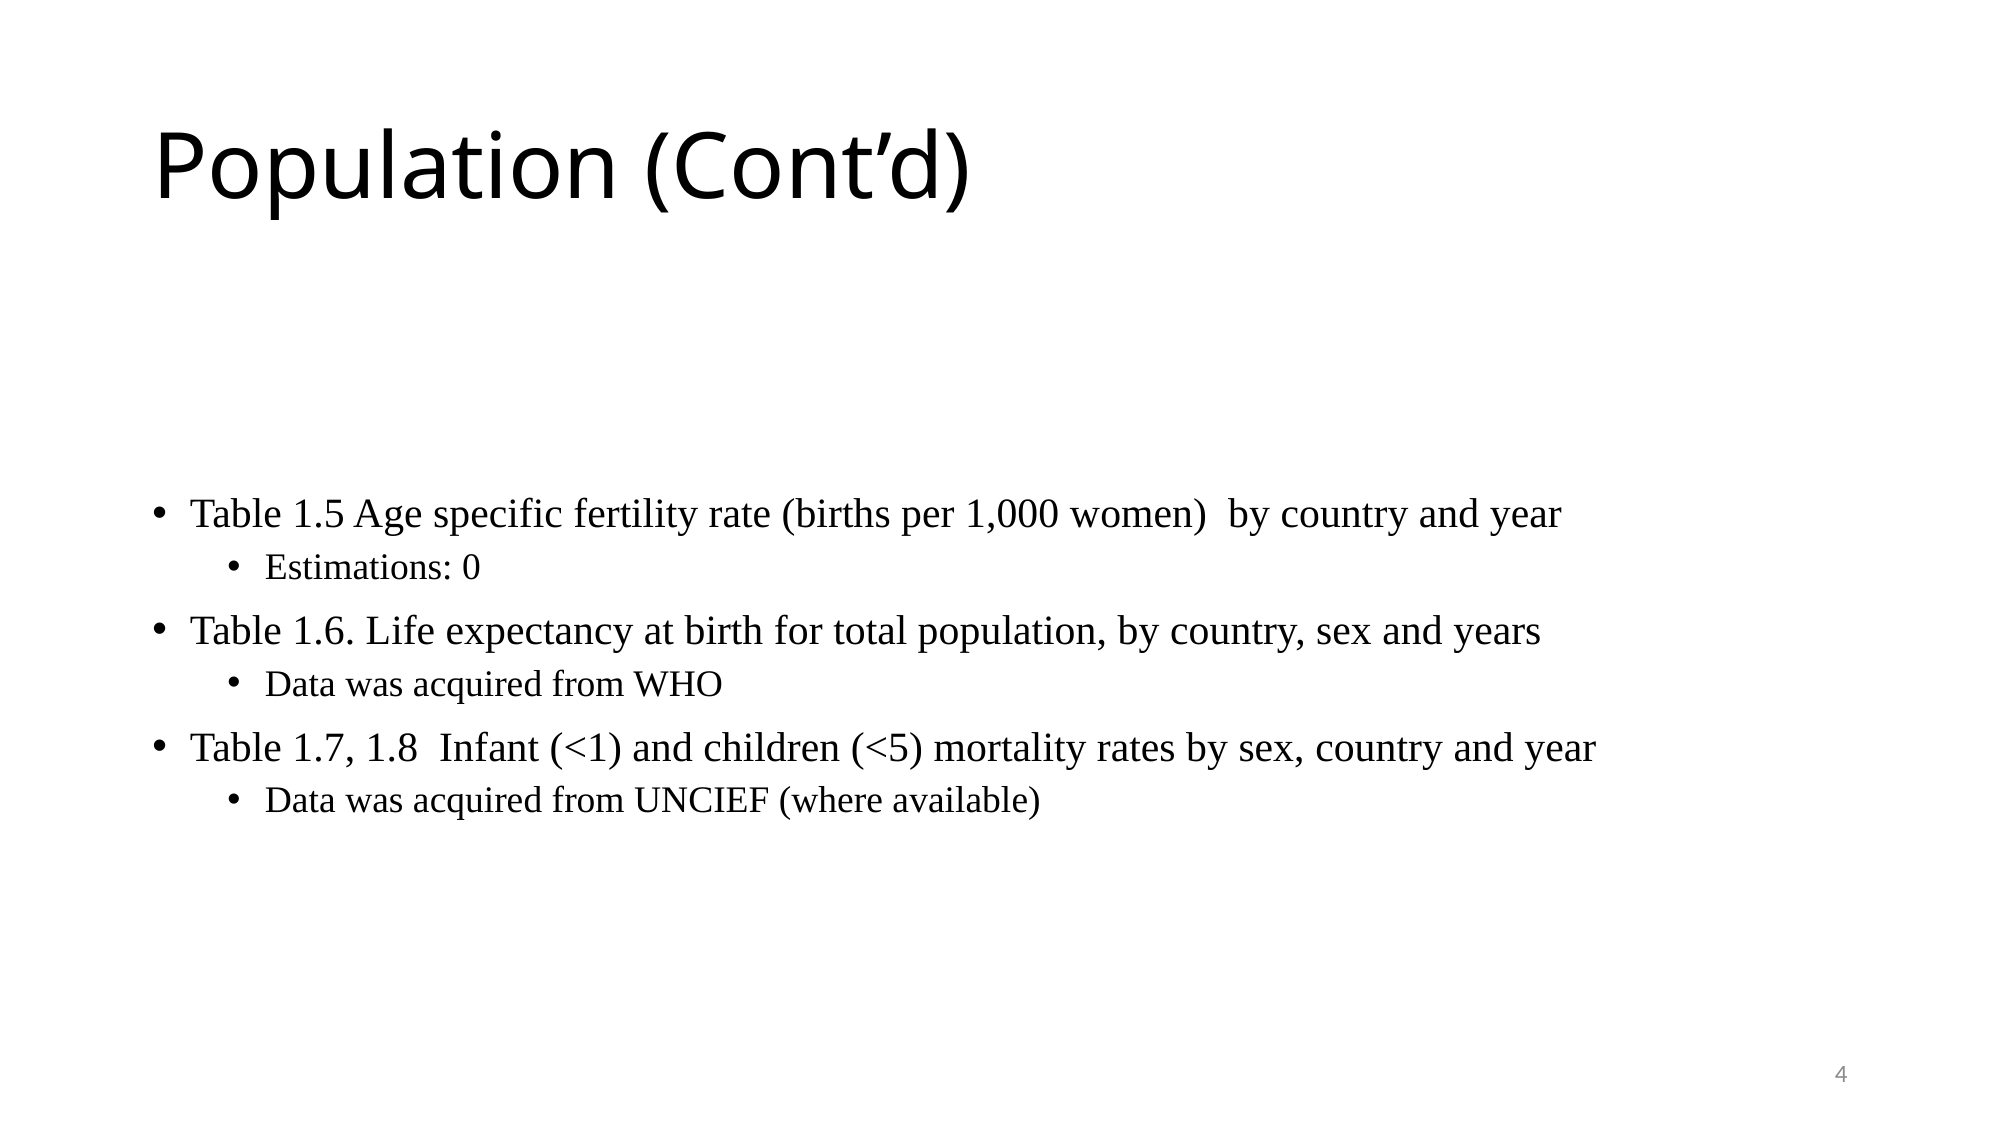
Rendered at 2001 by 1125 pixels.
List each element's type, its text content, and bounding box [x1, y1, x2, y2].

slide_number 4 [1412, 1042, 1863, 1103]
title Population (Cont’d) [137, 59, 1863, 278]
